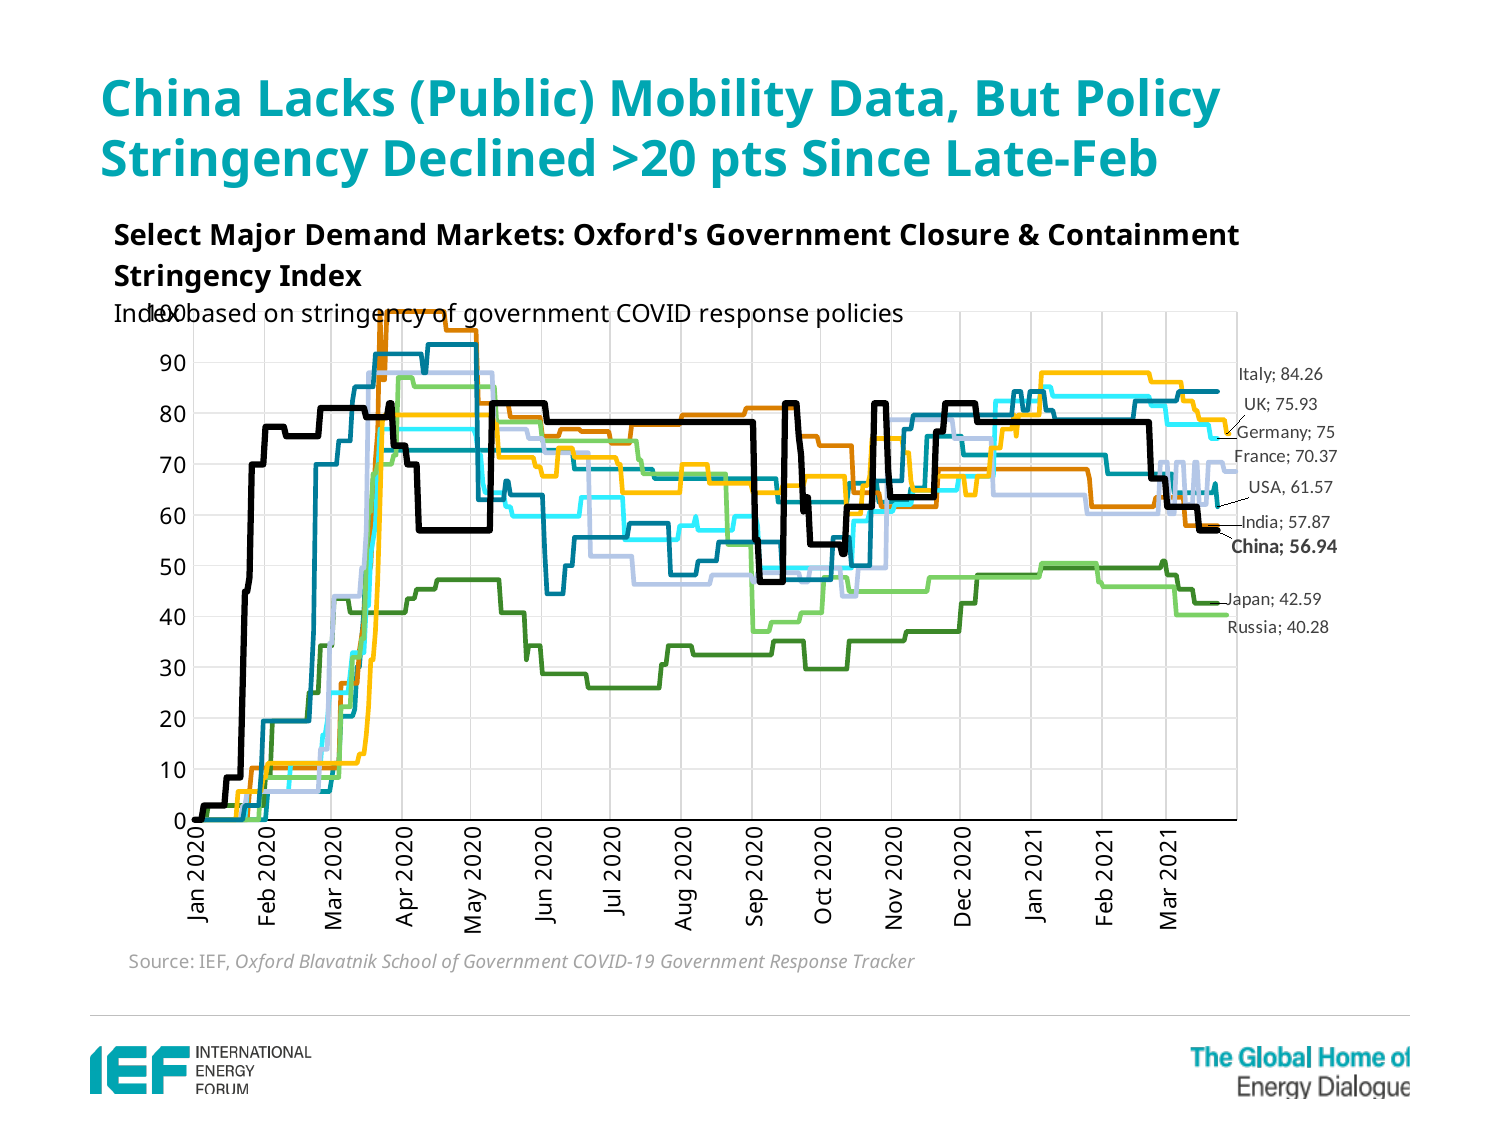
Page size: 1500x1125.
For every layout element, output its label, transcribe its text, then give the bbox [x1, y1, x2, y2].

text_box China Lacks (Public) Mobility Data, But Policy Stringency Declined >20 pts Since Late-Feb [85, 58, 1429, 194]
chart [114, 214, 1400, 993]
